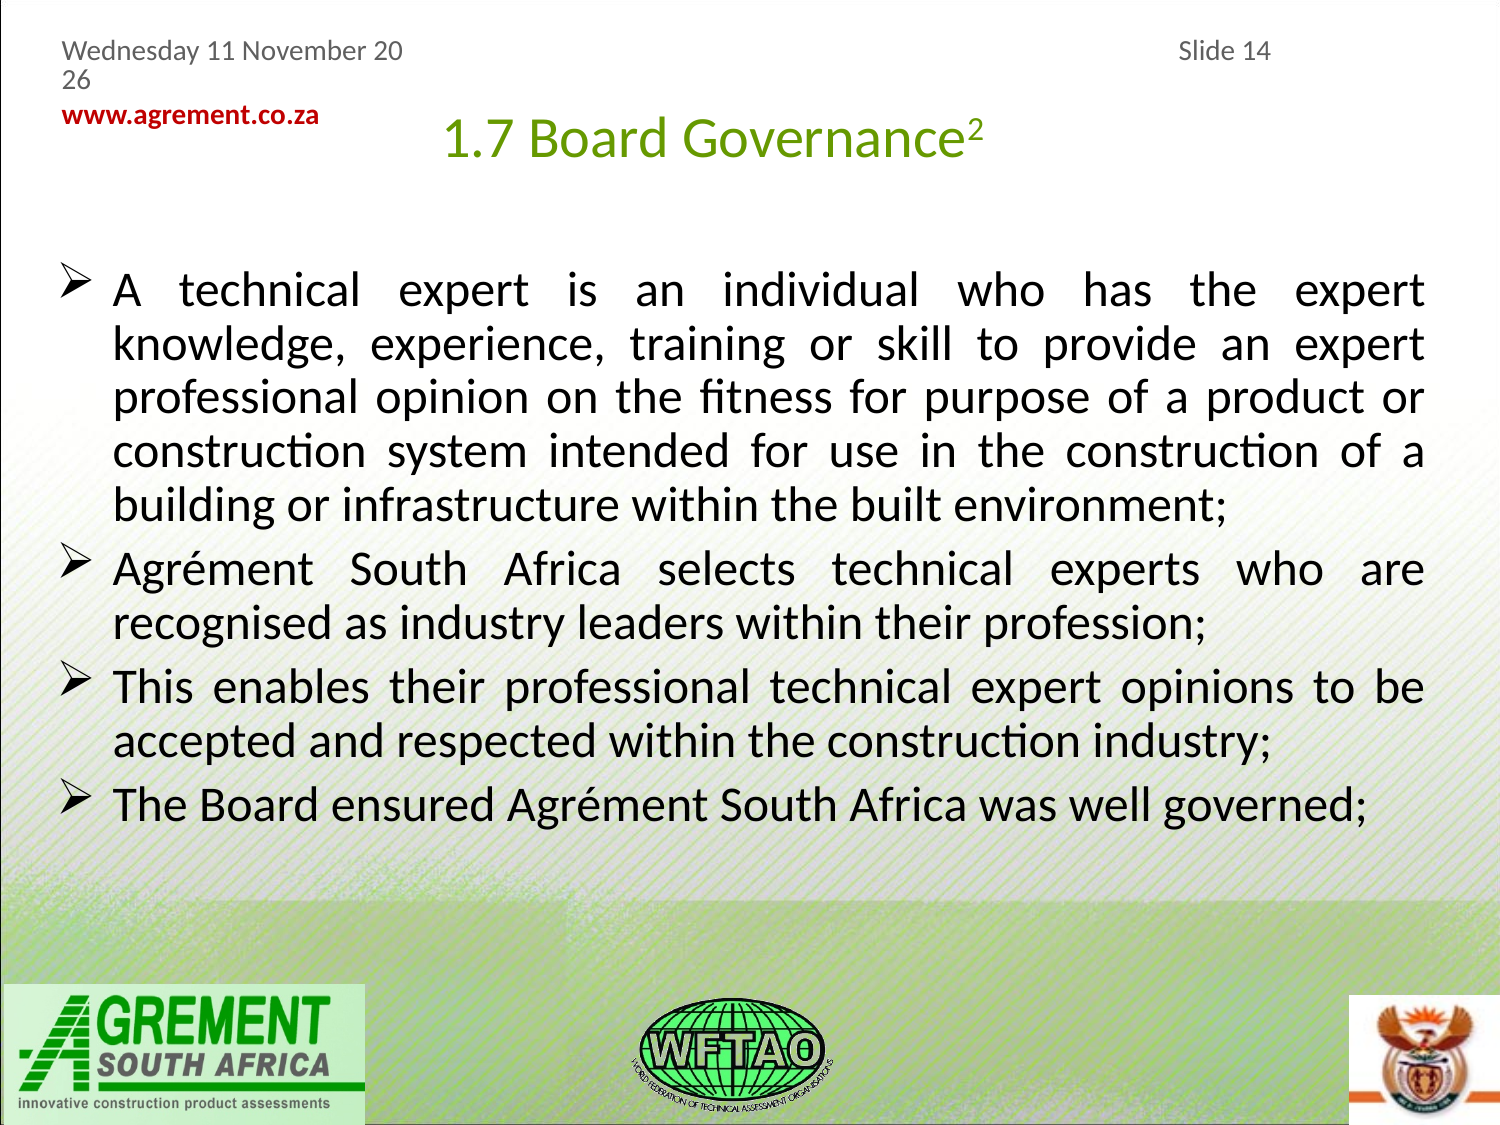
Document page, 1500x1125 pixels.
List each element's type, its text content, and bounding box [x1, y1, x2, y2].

list A technical expert is an individual who has the expert knowledge, experience, training or skill to provide an expert professional opinion on the fitness for purpose of a product or construction system intended for use in the construction of a building or infrastructure within the built environment; Agrément South Africa selects technical experts who are recognised as industry leaders within their profession; This enables their professional technical expert opinions to be accepted and respected within the construction industry; The Board ensured Agrément South Africa was well governed; [41, 255, 1442, 1083]
title 1.7 Board Governance2 [348, 76, 1134, 192]
picture [0, 0, 1500, 1125]
